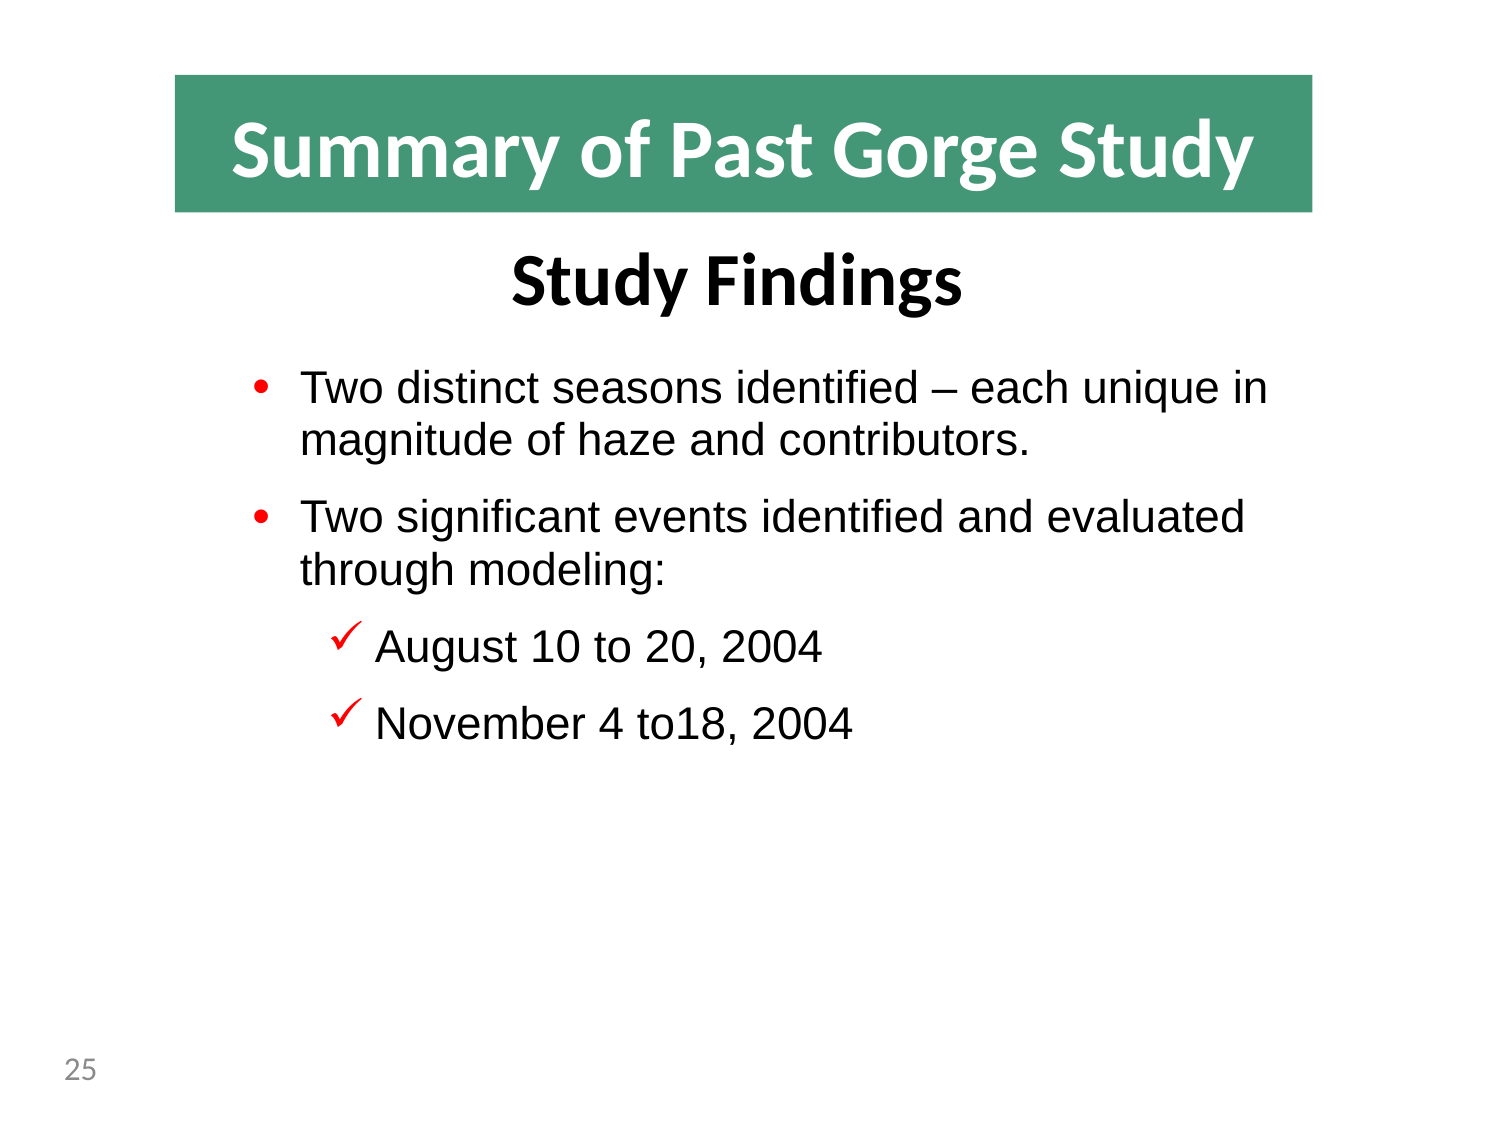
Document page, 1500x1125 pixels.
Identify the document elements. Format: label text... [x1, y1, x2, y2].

title Study Findings [337, 213, 1138, 338]
slide_number 25 [12, 1037, 113, 1098]
text_box Summary of Past Gorge Study [174, 74, 1313, 213]
text_box Two distinct seasons identified – each unique in magnitude of haze and contributors. Two significant events identified and evaluated through modeling: August 10 to 20, 2004 November 4 to18, 2004 [237, 354, 1338, 813]
